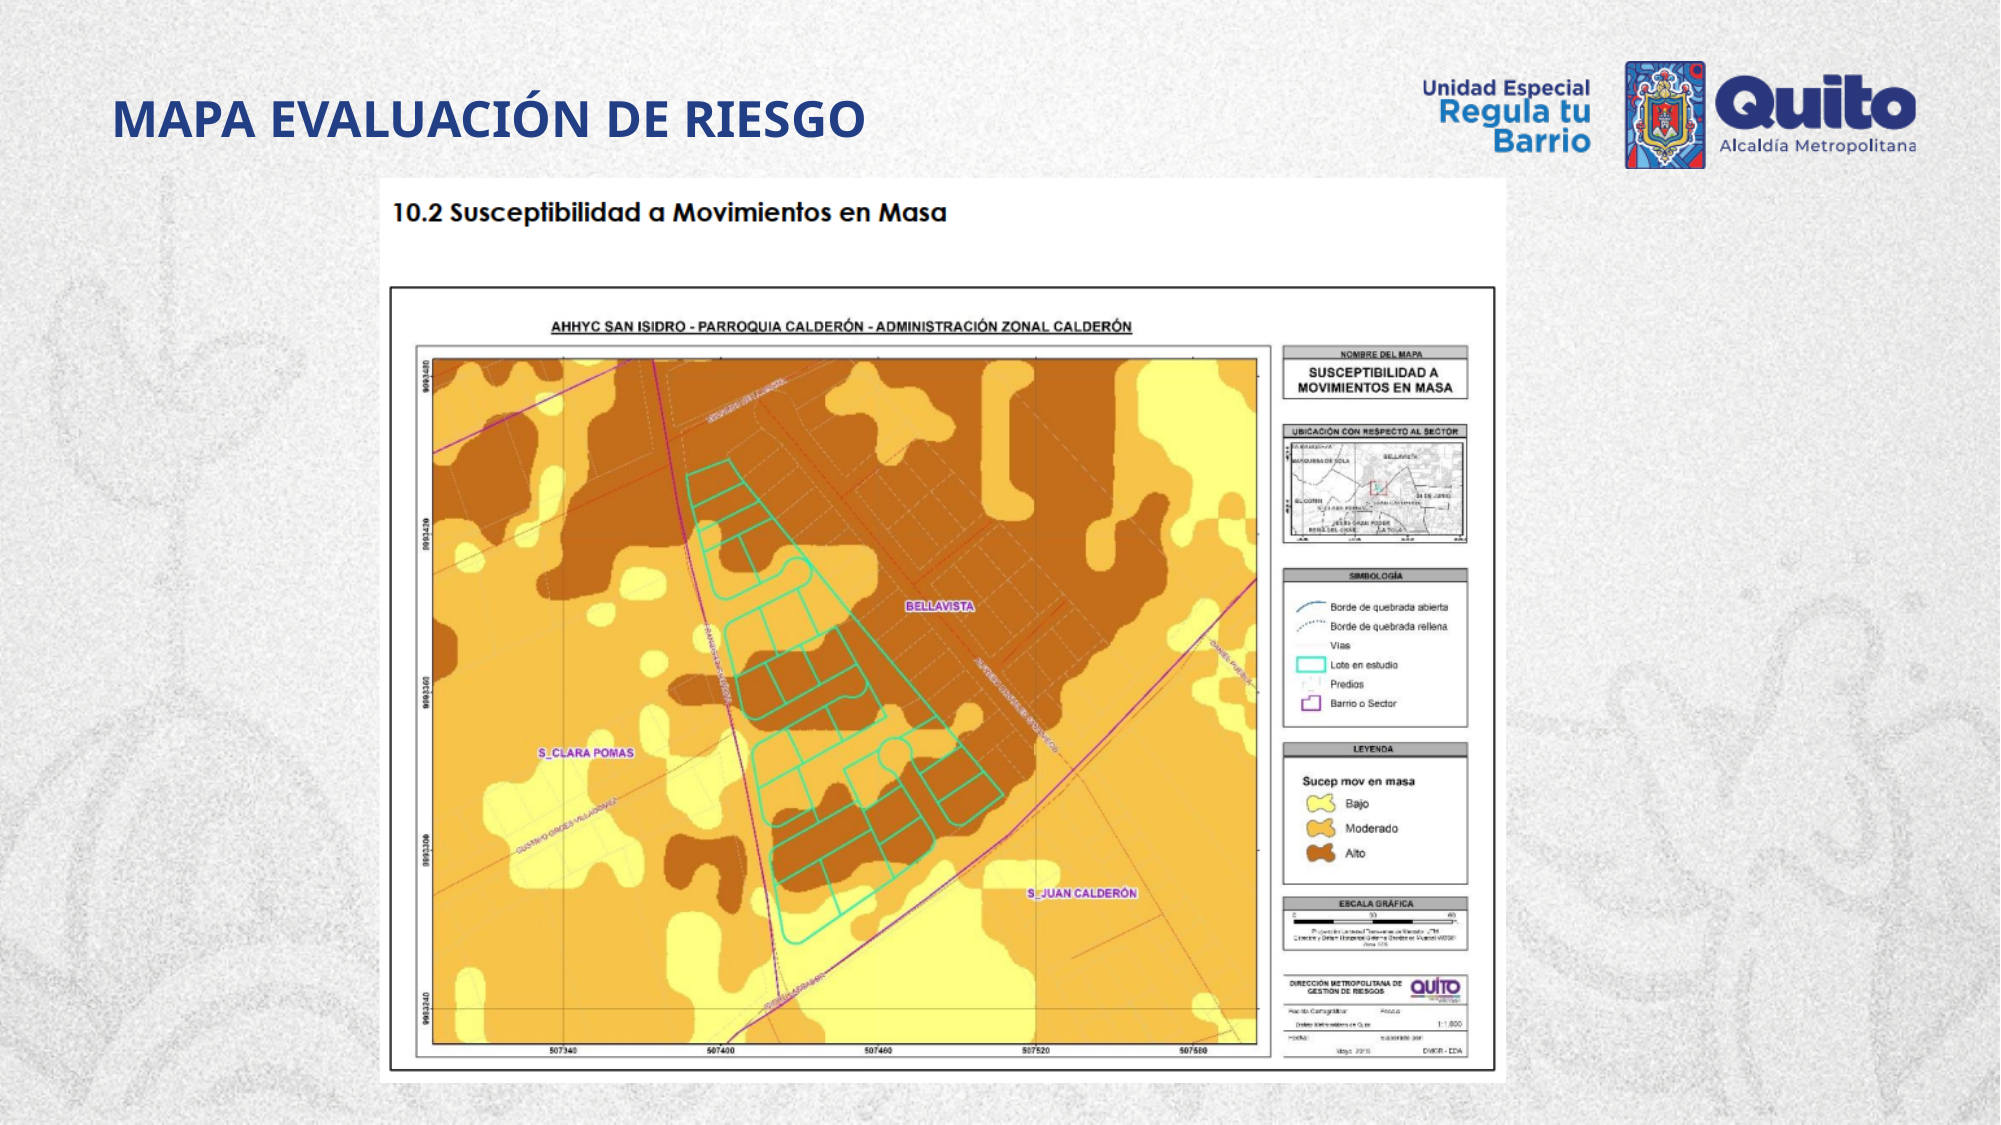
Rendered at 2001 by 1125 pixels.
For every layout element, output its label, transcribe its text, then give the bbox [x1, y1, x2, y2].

picture [0, 0, 2000, 1125]
text_box MAPA EVALUACIÓN DE RIESGO [96, 86, 939, 154]
